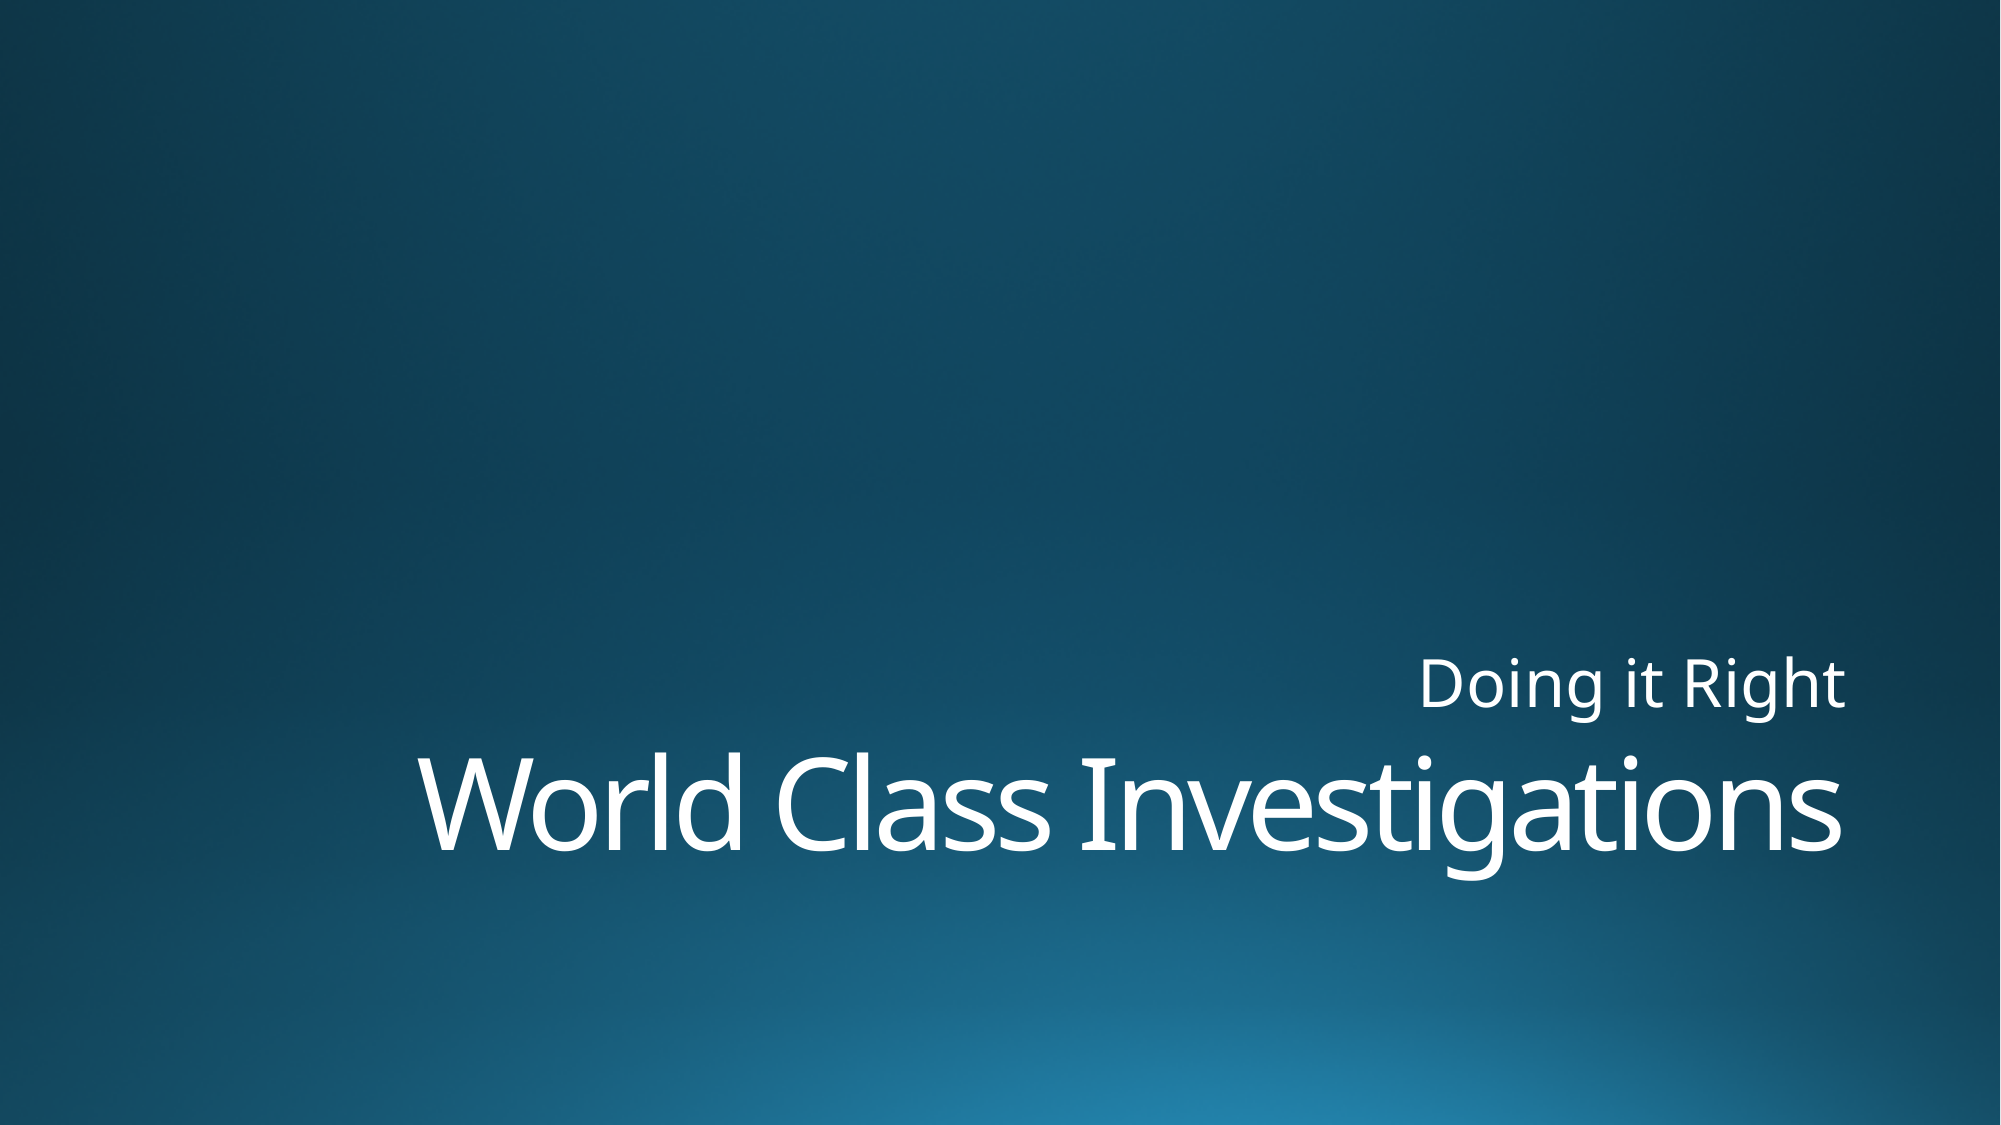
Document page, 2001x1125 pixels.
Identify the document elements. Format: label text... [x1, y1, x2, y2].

subtitle Doing it Right [362, 606, 1863, 730]
picture [0, 0, 2001, 1125]
title World Class Investigations [362, 732, 1863, 1002]
